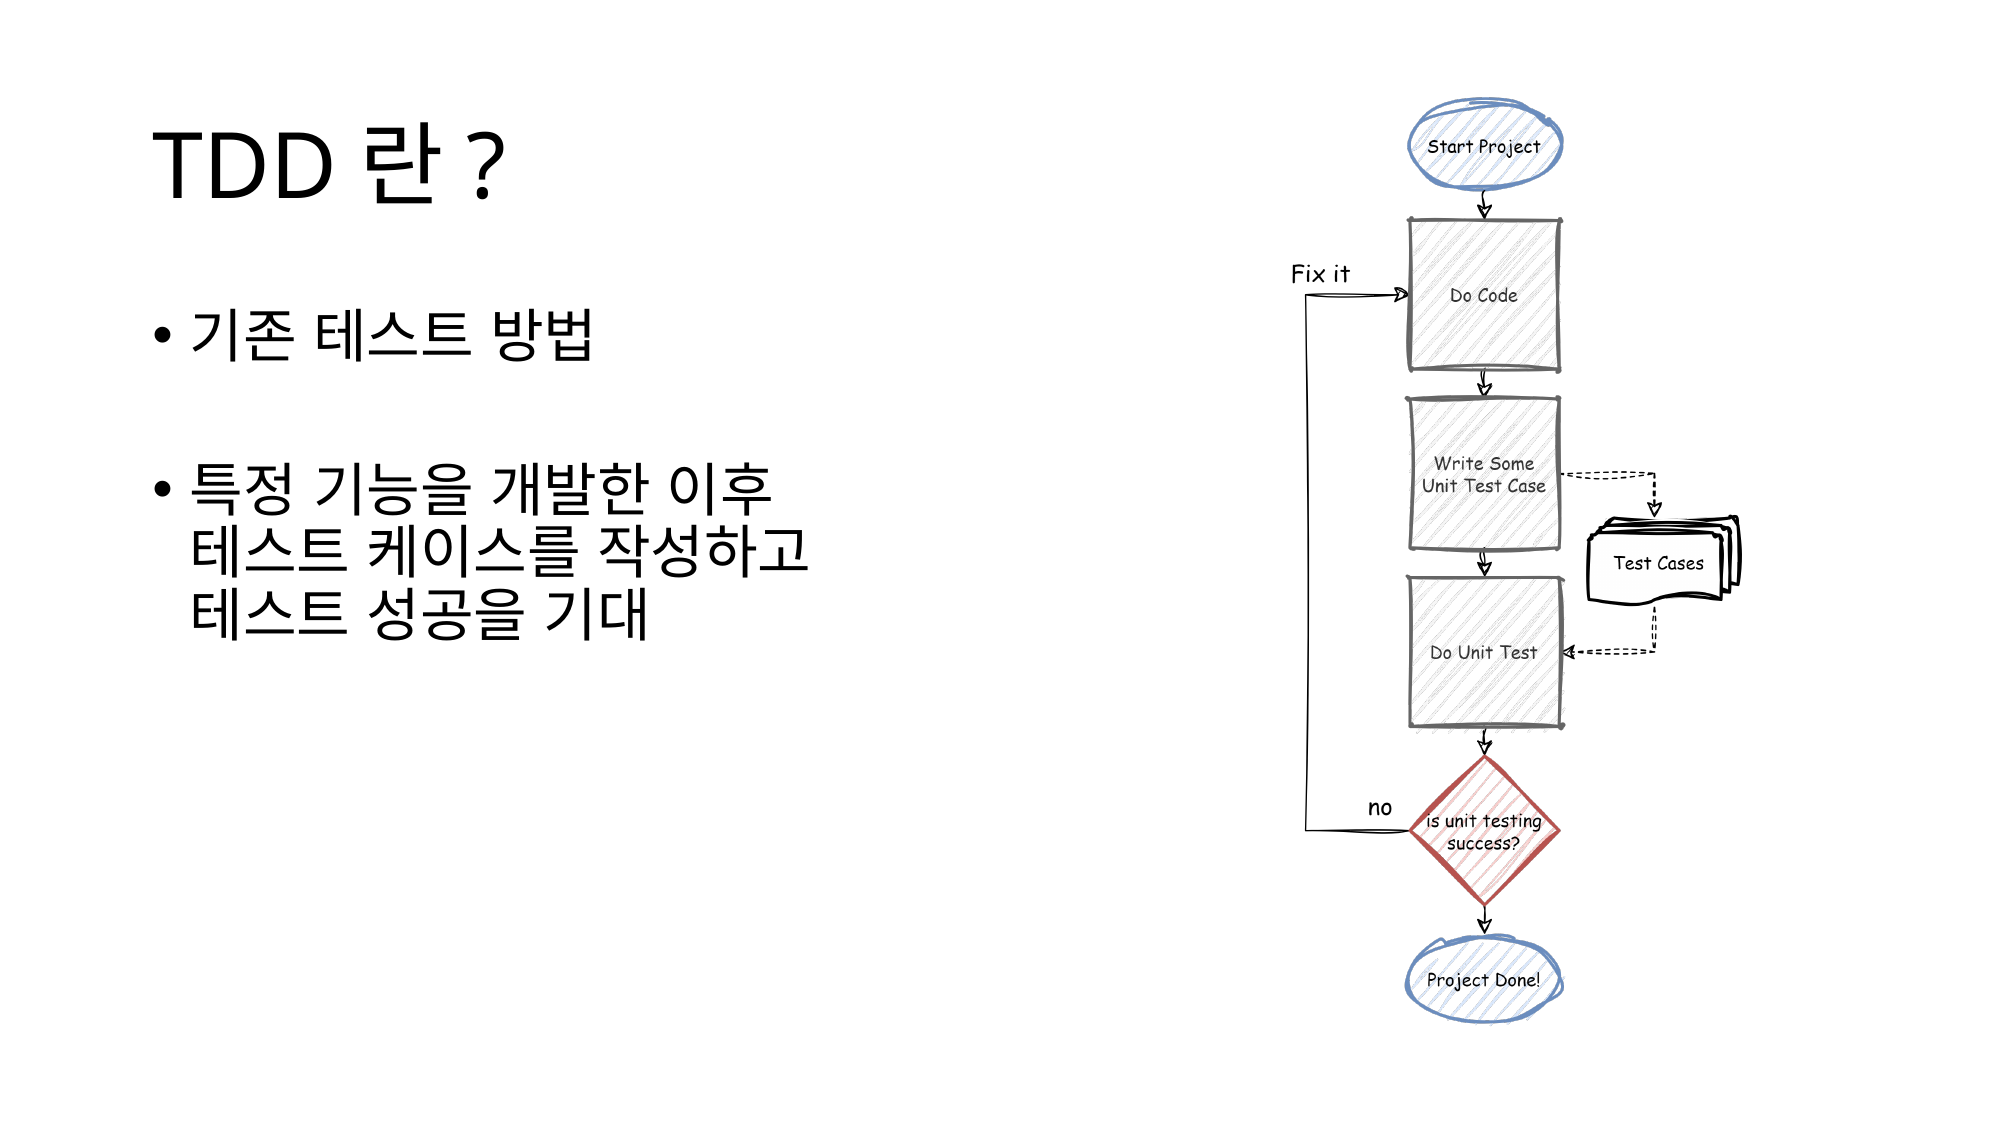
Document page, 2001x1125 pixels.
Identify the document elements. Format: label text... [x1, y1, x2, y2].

list 기존 테스트 방법 특정 기능을 개발한 이후 테스트 케이스를 작성하고 테스트 성공을 기대 [137, 299, 988, 1014]
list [1260, 84, 1755, 1041]
title TDD란? [137, 59, 1863, 278]
